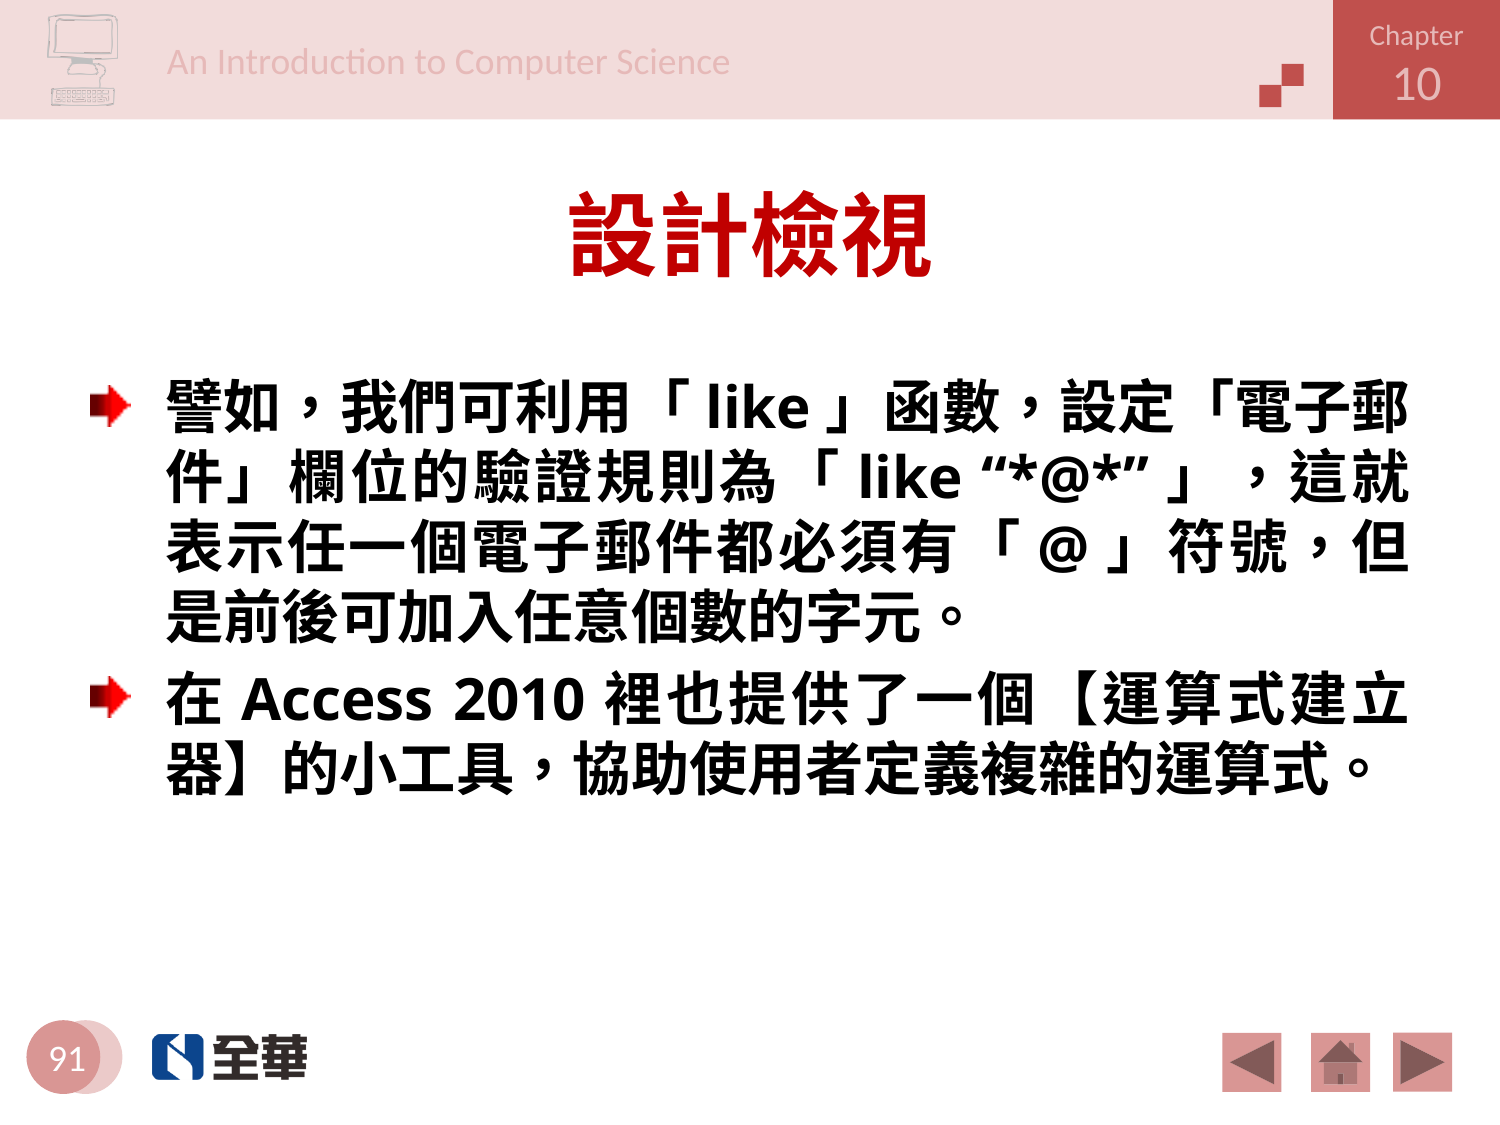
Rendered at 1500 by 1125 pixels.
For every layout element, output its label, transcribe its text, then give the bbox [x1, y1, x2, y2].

picture [90, 676, 131, 718]
picture [90, 385, 131, 427]
picture [152, 1034, 307, 1080]
title 設計檢視 [75, 138, 1425, 327]
list 譬如，我們可利用「like」函數，設定「電子郵件」欄位的驗證規則為「like “*@*”」，這就表示任一個電子郵件都必須有「@」符號，但是前後可加入任意個數的字元。 在Access 2010裡也提供了一個【運算式建立器】的小工具，協助使用者定義複雜的運算式。 [75, 363, 1425, 1005]
picture [47, 14, 118, 106]
